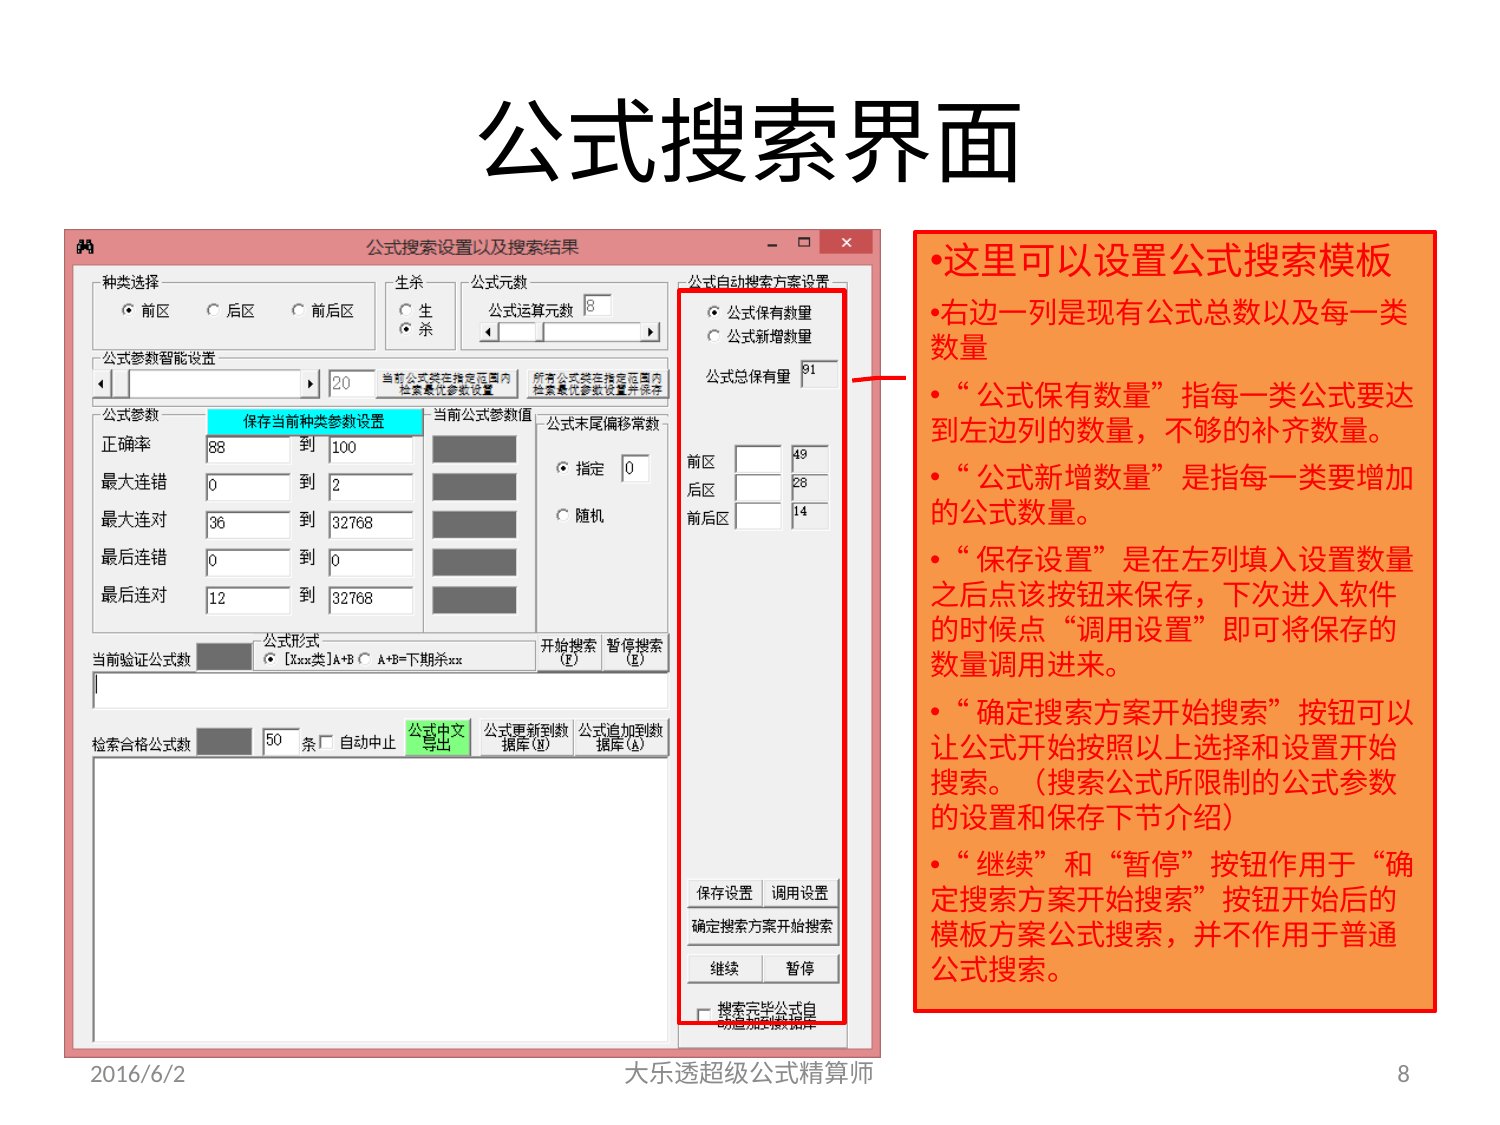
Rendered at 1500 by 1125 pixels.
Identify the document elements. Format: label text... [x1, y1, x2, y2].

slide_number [75, 1065, 425, 1103]
slide_number 8 [1074, 1042, 1425, 1103]
text_box 这里可以设置公式搜索模板 右边一列是现有公式总数以及每一类数量 “公式保有数量”指每一类公式要达到左边列的数量，不够的补齐数量。 “公式新增数量”是指每一类要增加的公式数量。 “保存设置”是在左列填入设置数量之后点该按钮来保存，下次进入软件的时候点“调用设置”即可将保存的数量调用进来。 “确定搜索方案开始搜索”按钮可以让公式开始按照以上选择和设置开始搜索。（搜索公式所限制的公式参数的设置和保存下节介绍） “继续”和“暂停”按钮作用于“确定搜索方案开始搜索”按钮开始后的模板方案公式搜索，并不作用于普通公式搜索。 [913, 230, 1437, 1013]
picture [64, 228, 881, 1058]
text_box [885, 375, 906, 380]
title 公式搜索界面 [75, 45, 1425, 233]
footer 大乐透超级公式精算师 [512, 1042, 988, 1103]
